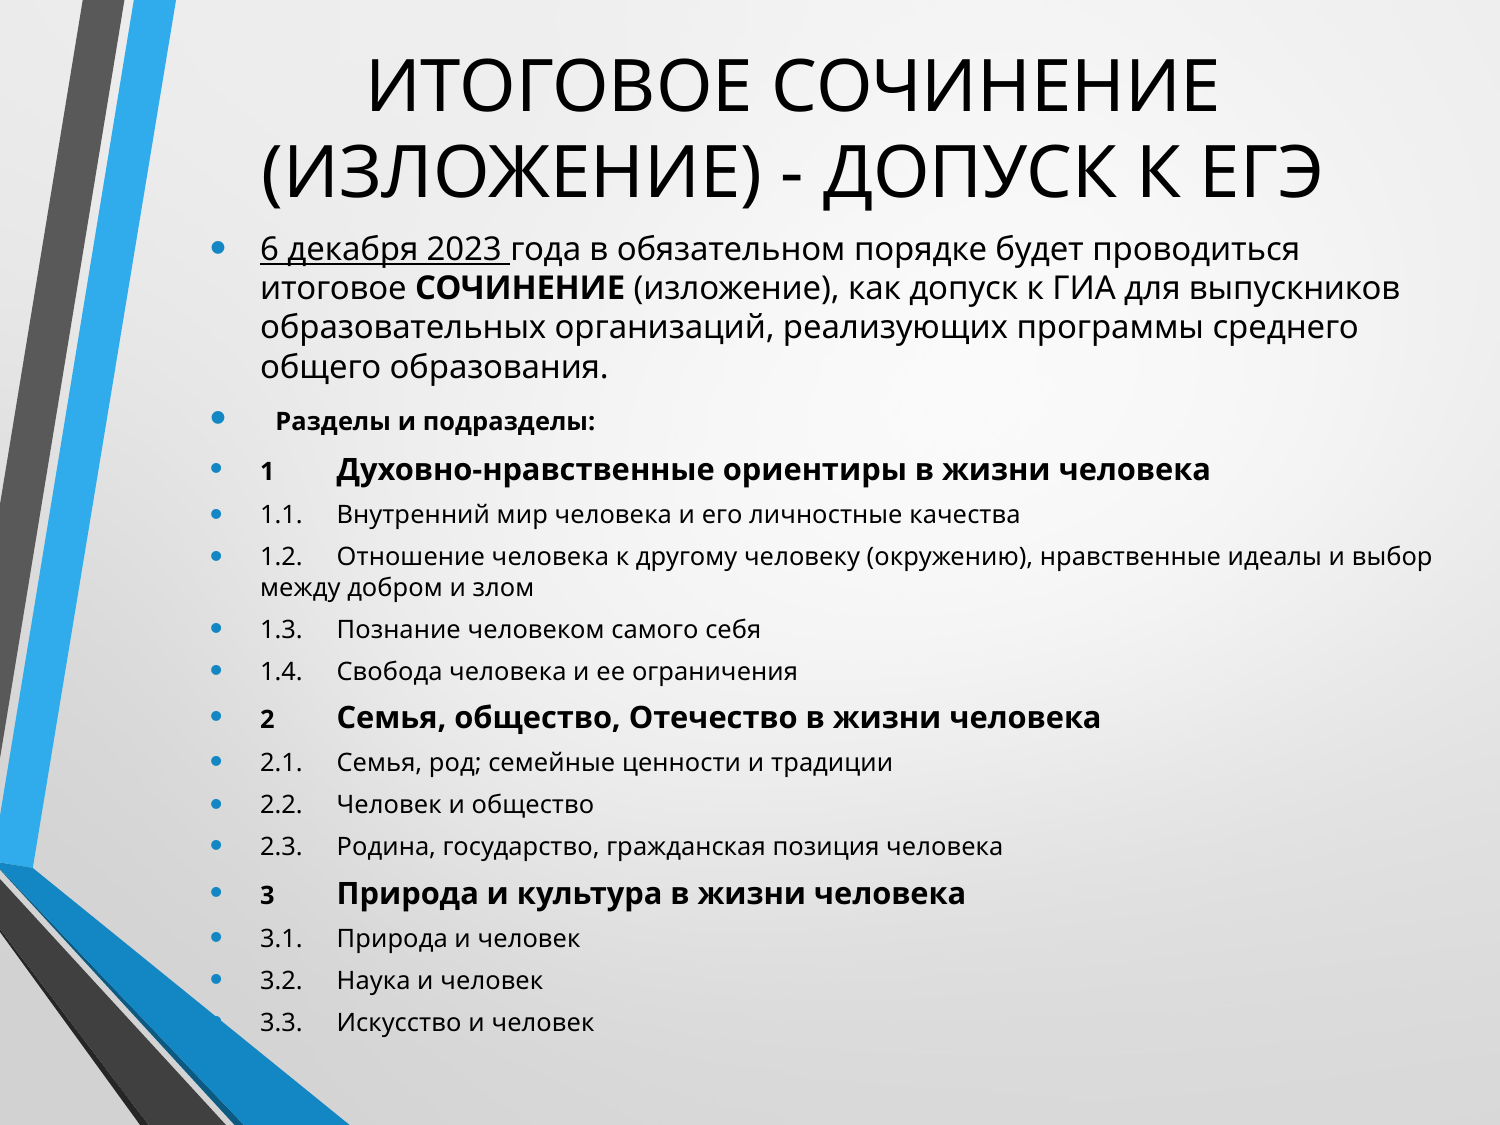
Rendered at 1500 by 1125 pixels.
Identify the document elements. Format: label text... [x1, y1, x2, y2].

list 6 декабря 2023 года в обязательном порядке будет проводиться итоговое СОЧИНЕНИЕ (изложение), как допуск к ГИА для выпускников образовательных организаций, реализующих программы среднего общего образования. Разделы и подразделы: 1 Духовно-нравственные ориентиры в жизни человека 1.1. Внутренний мир человека и его личностные качества 1.2. Отношение человека к другому человеку (окружению), нравственные идеалы и выбор между добром и злом 1.3. Познание человеком самого себя 1.4. Свобода человека и ее ограничения 2 Семья, общество, Отечество в жизни человека 2.1. Семья, род; семейные ценности и традиции 2.2. Человек и общество 2.3. Родина, государство, гражданская позиция человека 3 Природа и культура в жизни человека 3.1. Природа и человек 3.2. Наука и человек 3.3. Искусство и человек [194, 219, 1483, 1059]
title ИТОГОВОЕ СОЧИНЕНИЕ (ИЗЛОЖЕНИЕ) - ДОПУСК К ЕГЭ [161, 30, 1425, 220]
